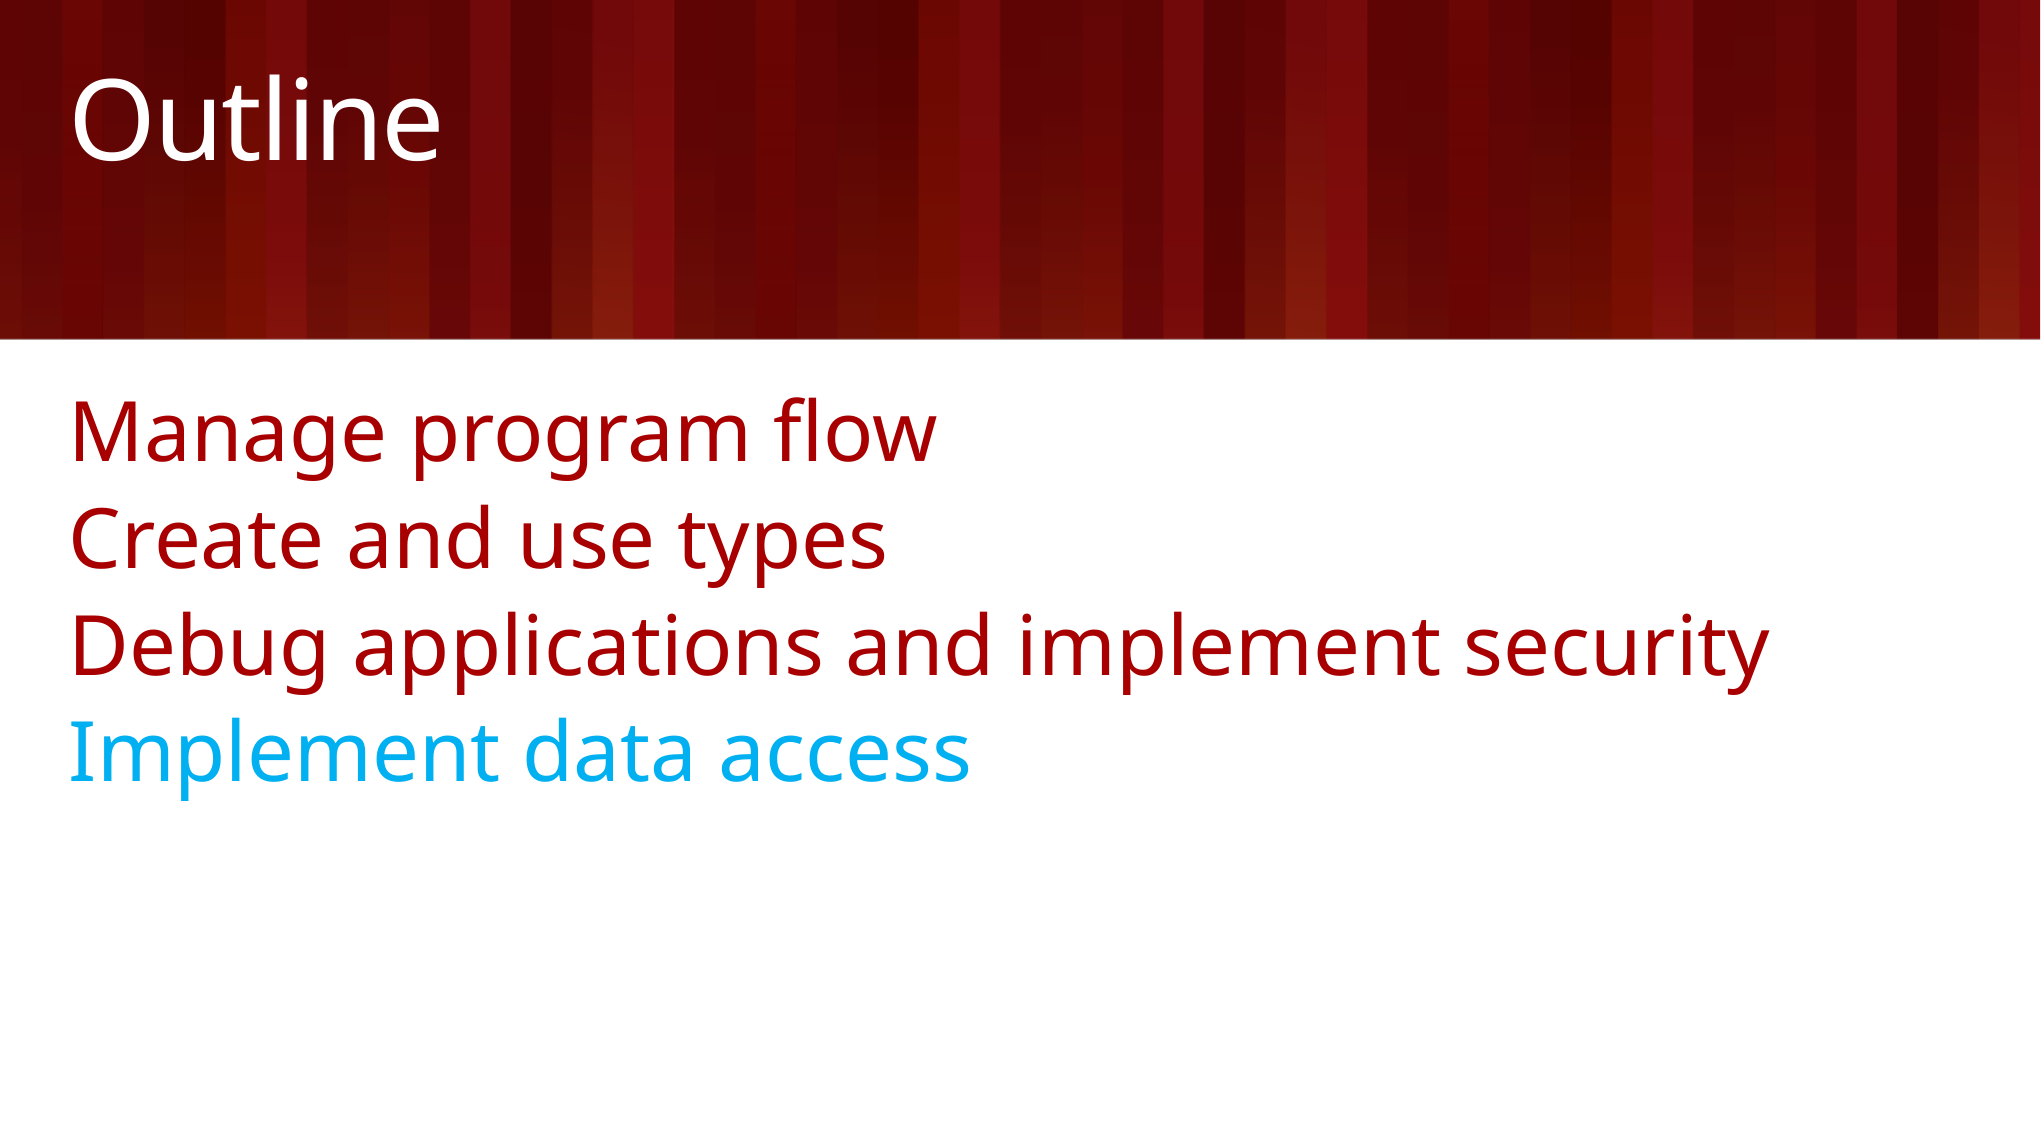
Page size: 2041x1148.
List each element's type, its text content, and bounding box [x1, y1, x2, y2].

list Manage program flow Create and use types Debug applications and implement security Implement data access [45, 375, 1996, 830]
title Outline [45, 48, 1996, 199]
picture [0, 0, 2041, 1148]
